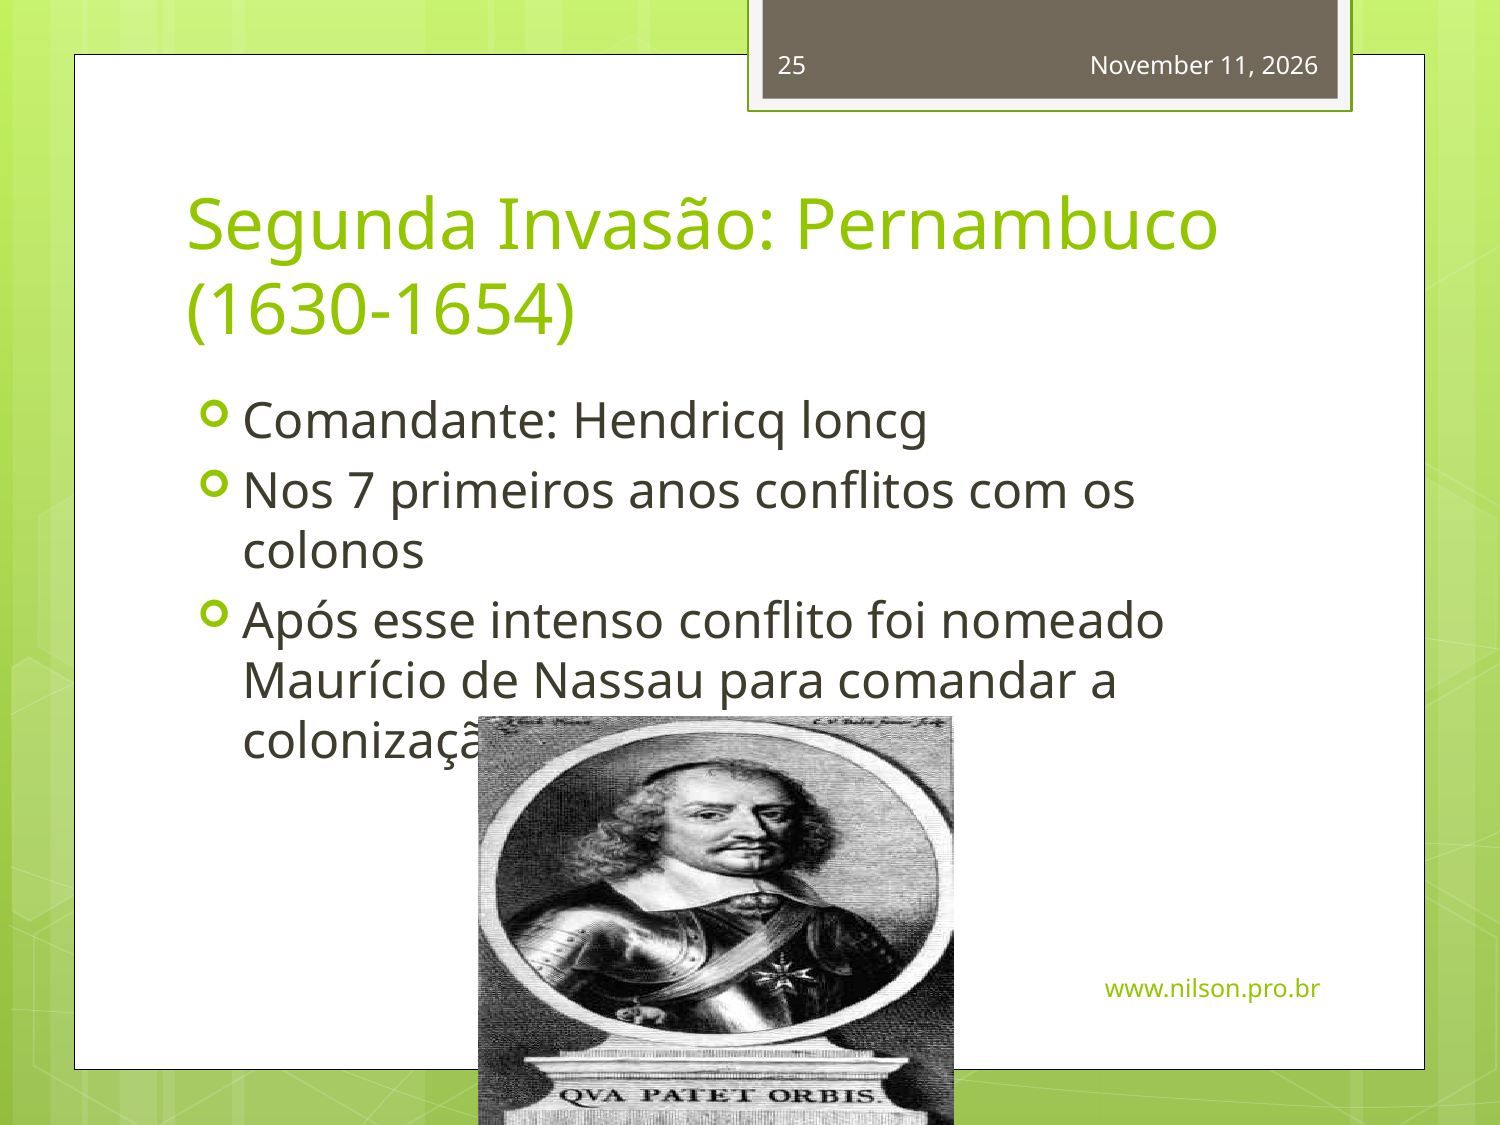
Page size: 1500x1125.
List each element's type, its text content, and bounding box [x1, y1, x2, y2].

footer www.nilson.pro.br [958, 960, 1336, 1020]
title Segunda Invasão: Pernambuco (1630-1654) [171, 168, 1324, 357]
list Comandante: Hendricq loncg Nos 7 primeiros anos conflitos com os colonos Após esse intenso conflito foi nomeado Maurício de Nassau para comandar a colonização [171, 381, 1283, 957]
slide_number 25 [762, 36, 982, 97]
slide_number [983, 36, 1334, 97]
picture [478, 715, 954, 1125]
